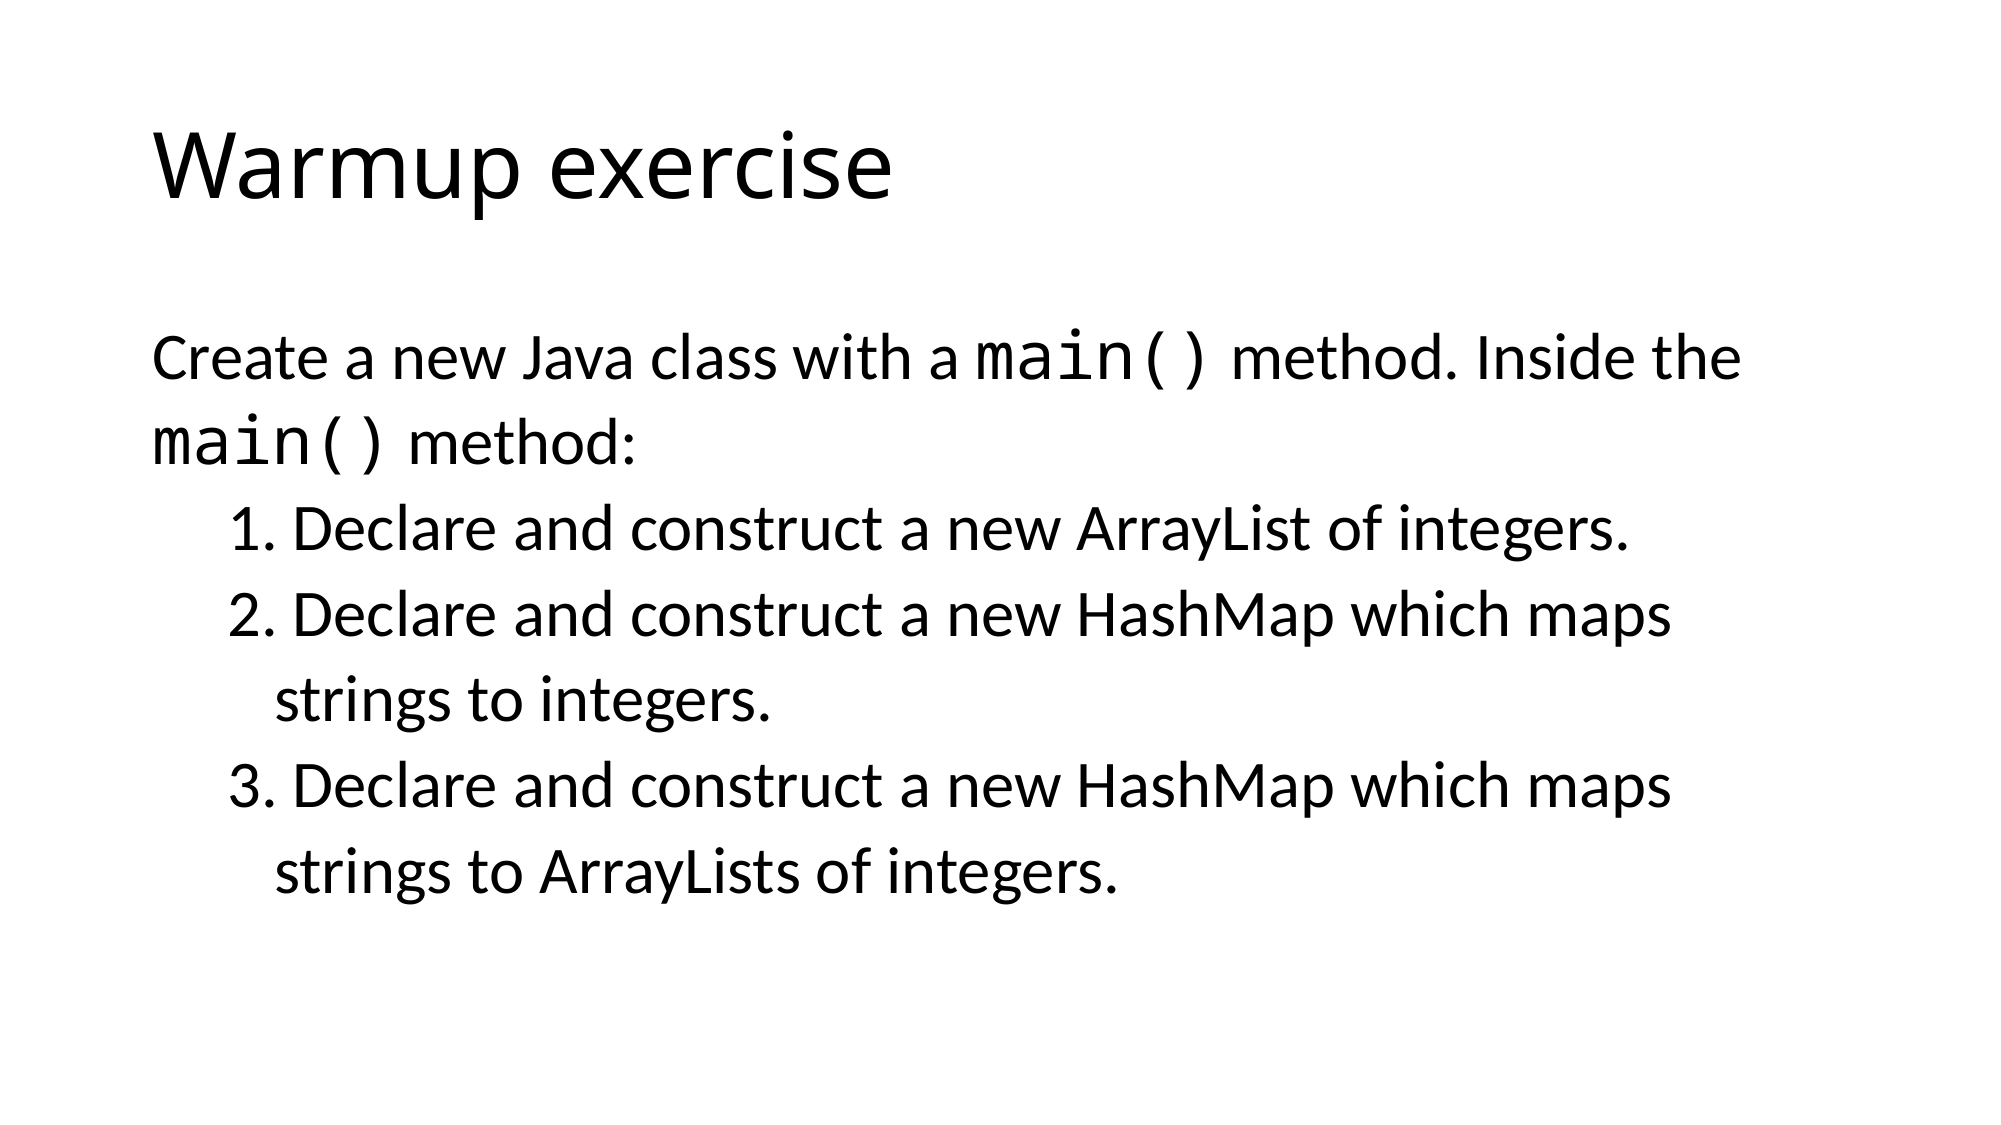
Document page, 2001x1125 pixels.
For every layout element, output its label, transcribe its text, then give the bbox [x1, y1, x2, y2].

title Warmup exercise [137, 59, 1863, 278]
list Create a new Java class with a main() method. Inside the main() method: Declare and construct a new ArrayList of integers. Declare and construct a new HashMap which maps strings to integers. Declare and construct a new HashMap which maps strings to ArrayLists of integers. [137, 299, 1863, 1014]
